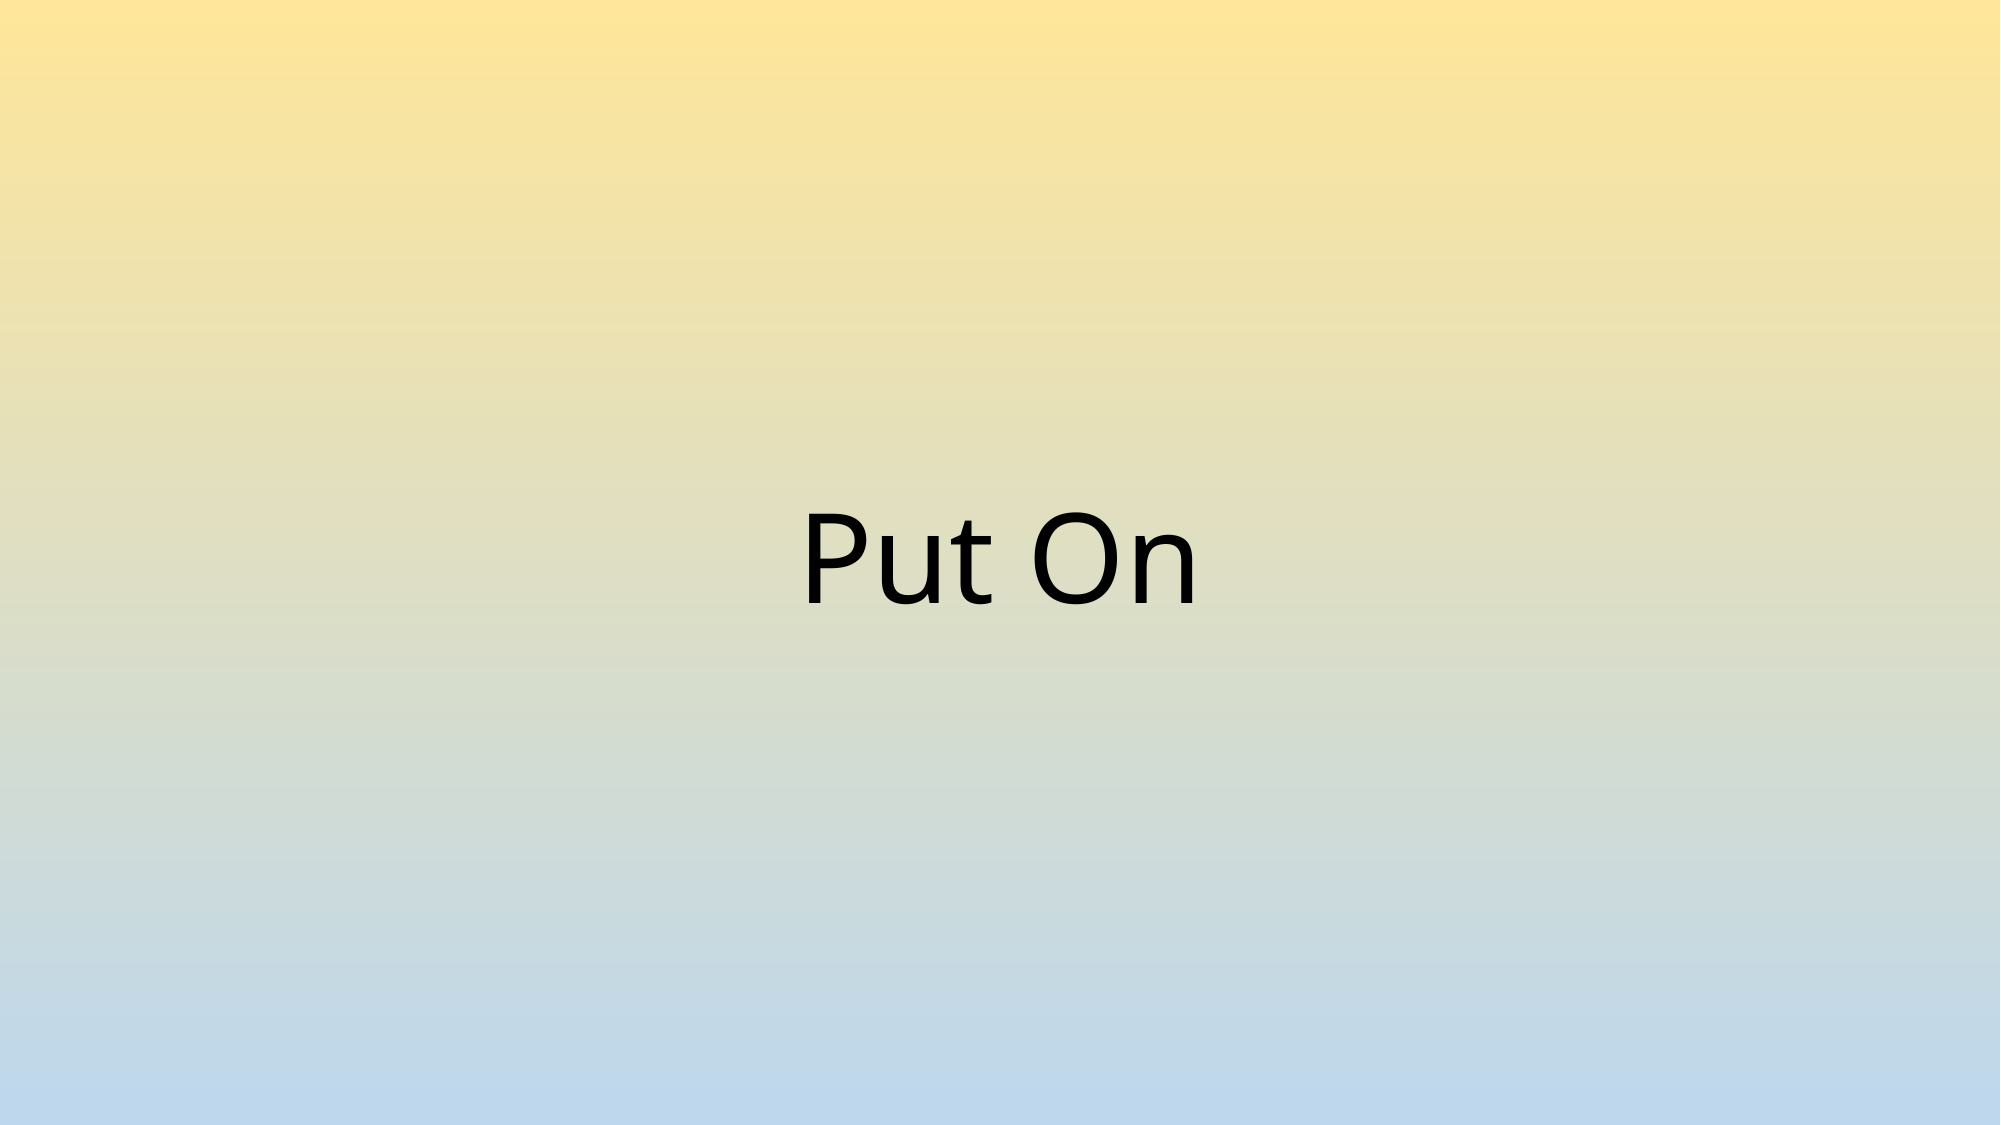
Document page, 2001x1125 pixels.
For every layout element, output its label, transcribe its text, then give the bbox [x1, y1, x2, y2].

title Put On [249, 435, 1750, 639]
